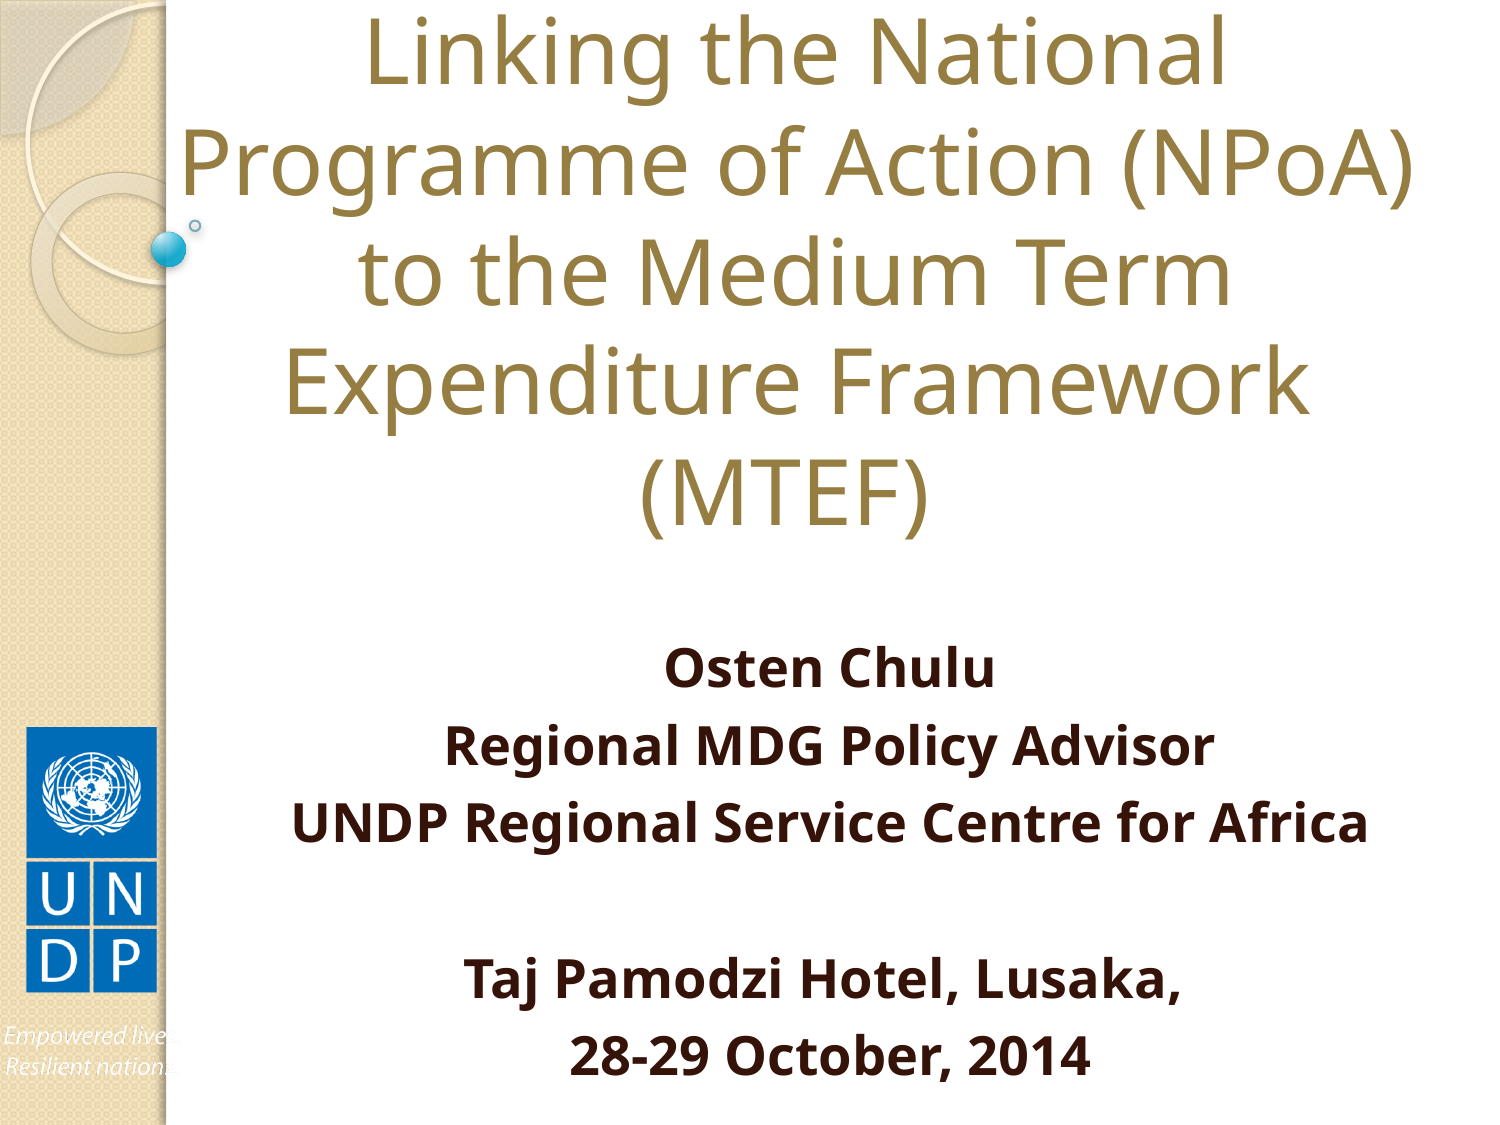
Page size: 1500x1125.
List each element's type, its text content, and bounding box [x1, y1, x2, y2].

title Linking the National Programme of Action (NPoA) to the Medium Term Expenditure Framework (MTEF) [159, 255, 1435, 551]
subtitle Osten Chulu Regional MDG Policy Advisor UNDP Regional Service Centre for Africa Taj Pamodzi Hotel, Lusaka, 28-29 October, 2014 [184, 633, 1473, 1106]
picture [2, 727, 185, 1082]
